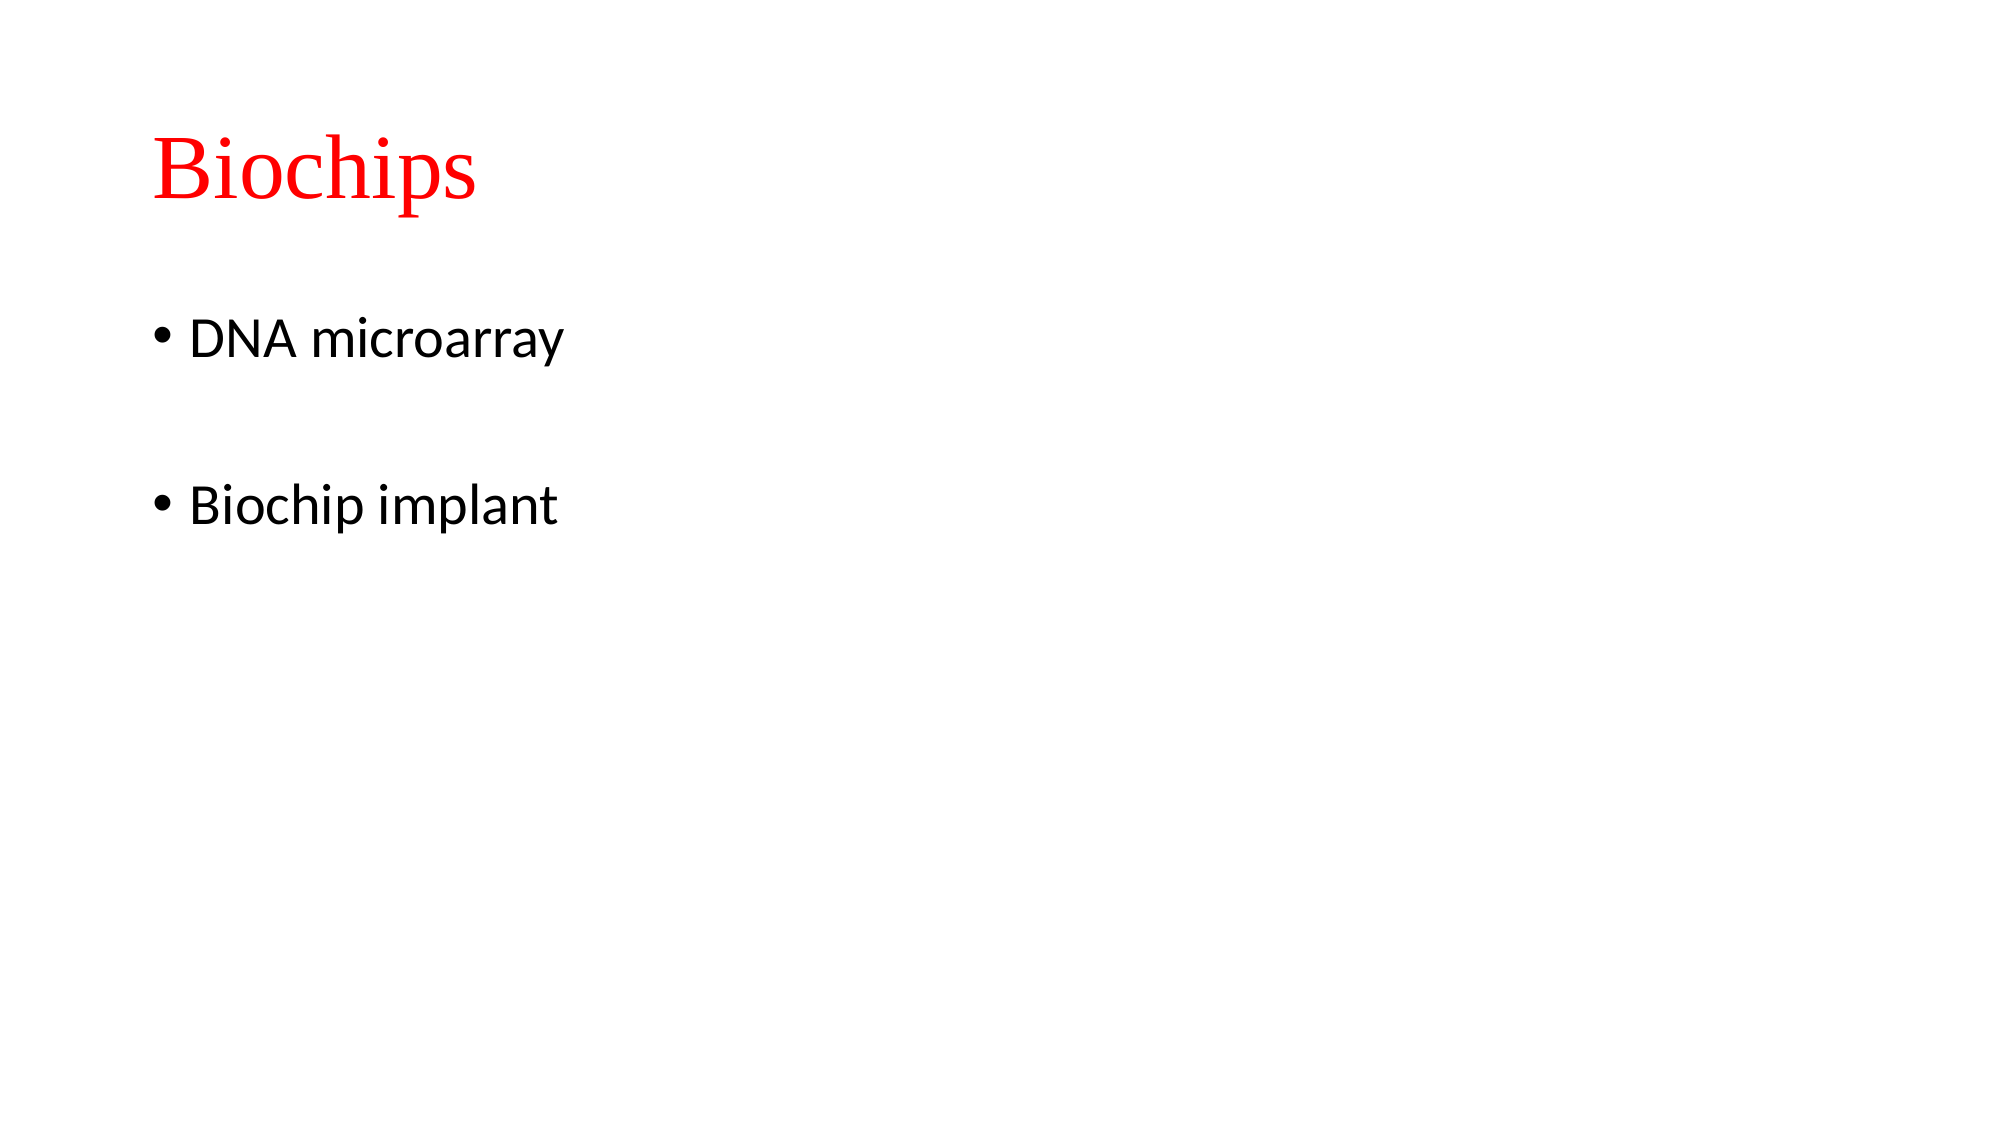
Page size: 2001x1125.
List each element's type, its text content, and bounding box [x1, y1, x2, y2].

title Biochips [137, 59, 1863, 278]
list DNA microarray Biochip implant [137, 299, 1863, 1014]
